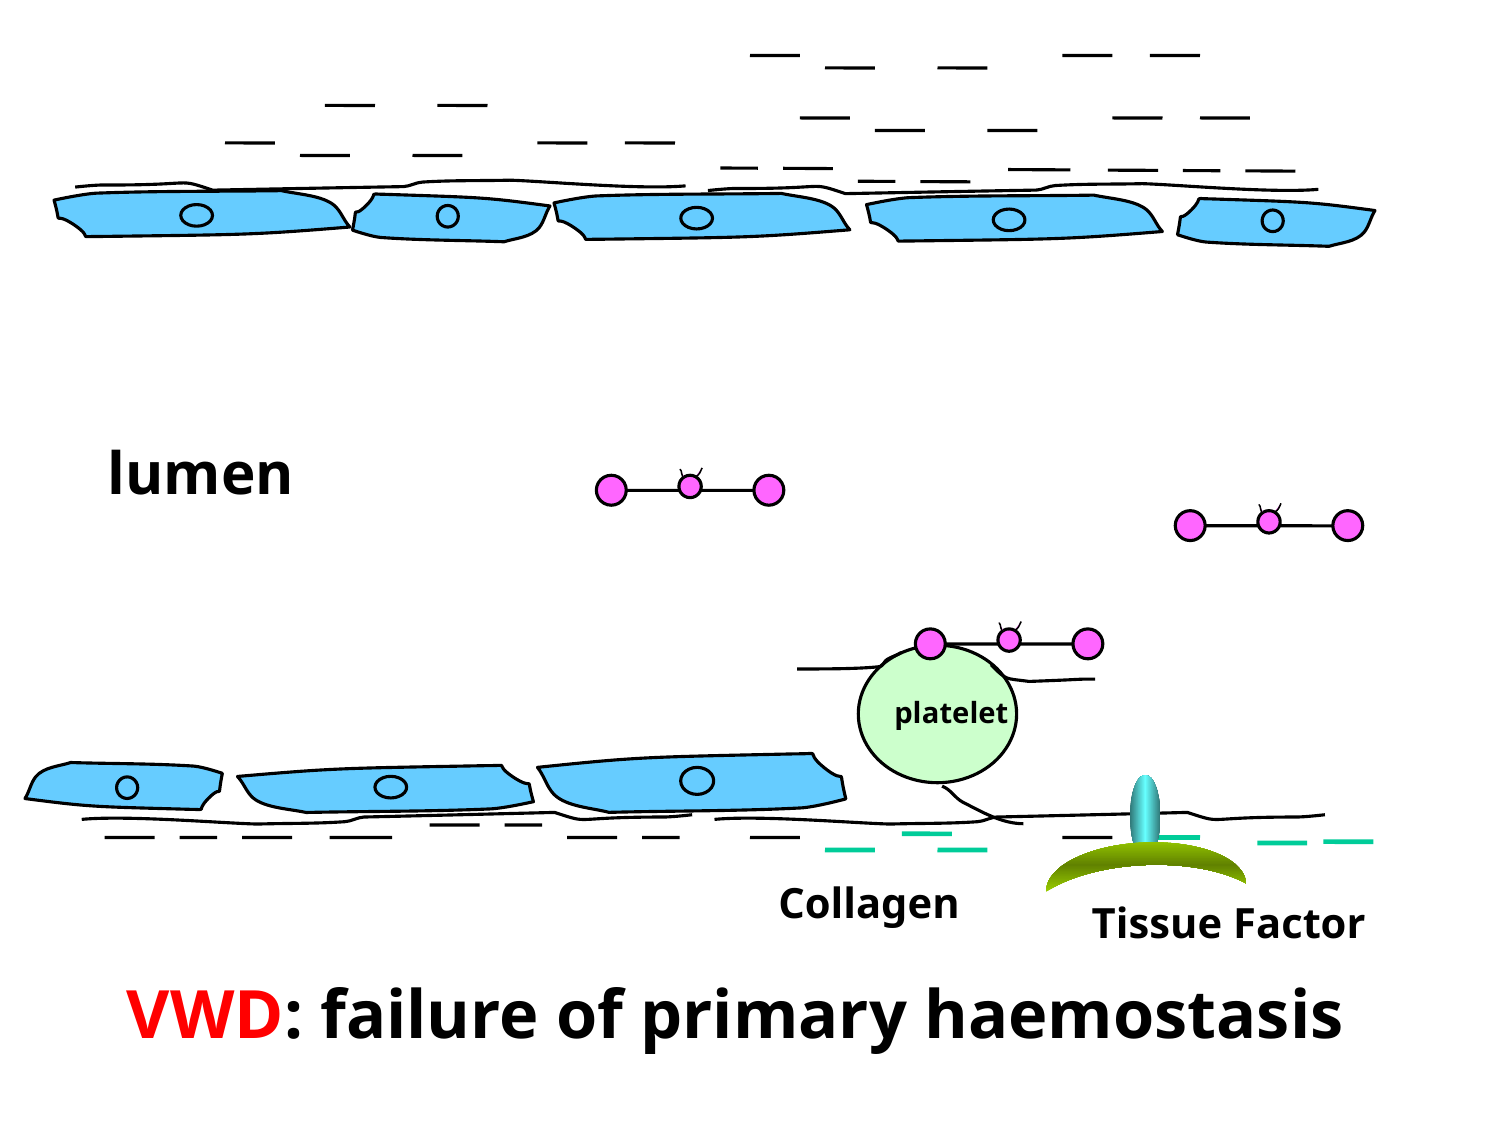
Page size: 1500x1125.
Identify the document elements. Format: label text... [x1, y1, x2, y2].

text_box Tissue Factor [1076, 889, 1381, 955]
text_box [17, 113, 1400, 374]
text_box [237, 762, 532, 813]
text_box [1249, 833, 1374, 844]
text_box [1174, 503, 1363, 541]
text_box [537, 749, 851, 813]
text_box [214, 818, 341, 825]
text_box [49, 167, 1376, 244]
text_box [24, 762, 226, 813]
text_box VWD: failure of primary haemostasis [112, 964, 1360, 1059]
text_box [596, 467, 785, 506]
text_box Collagen [763, 869, 975, 935]
text_box [1249, 814, 1325, 818]
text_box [796, 645, 1096, 824]
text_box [901, 833, 1040, 844]
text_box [1045, 774, 1246, 888]
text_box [915, 621, 1104, 660]
text_box lumen [93, 428, 309, 514]
